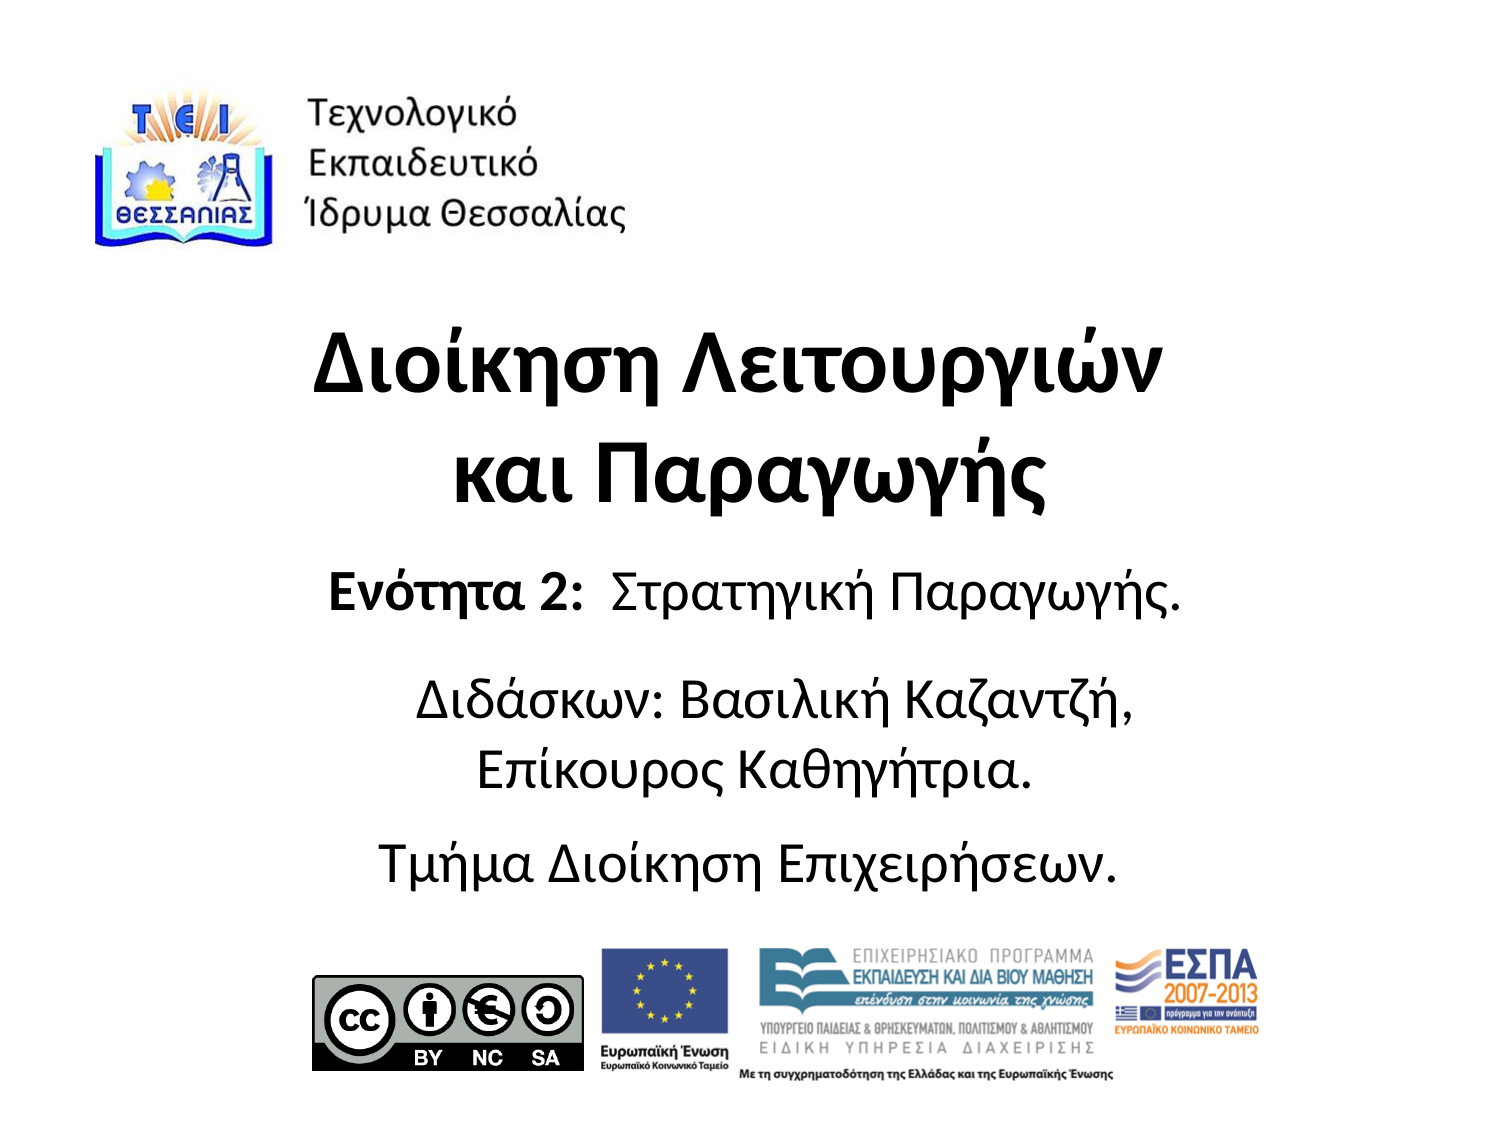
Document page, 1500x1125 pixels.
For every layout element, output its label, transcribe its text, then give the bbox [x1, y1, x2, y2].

subtitle Ενότητα 2: Στρατηγική Παραγωγής. Διδάσκων: Βασιλική Καζαντζή, Επίκουρος Καθηγήτρια. Τμήμα Διοίκηση Επιχειρήσεων. [76, 545, 1436, 925]
picture [312, 927, 1281, 1098]
picture [95, 73, 663, 262]
title Διοίκηση Λειτουργιών και Παραγωγής [62, 309, 1438, 513]
